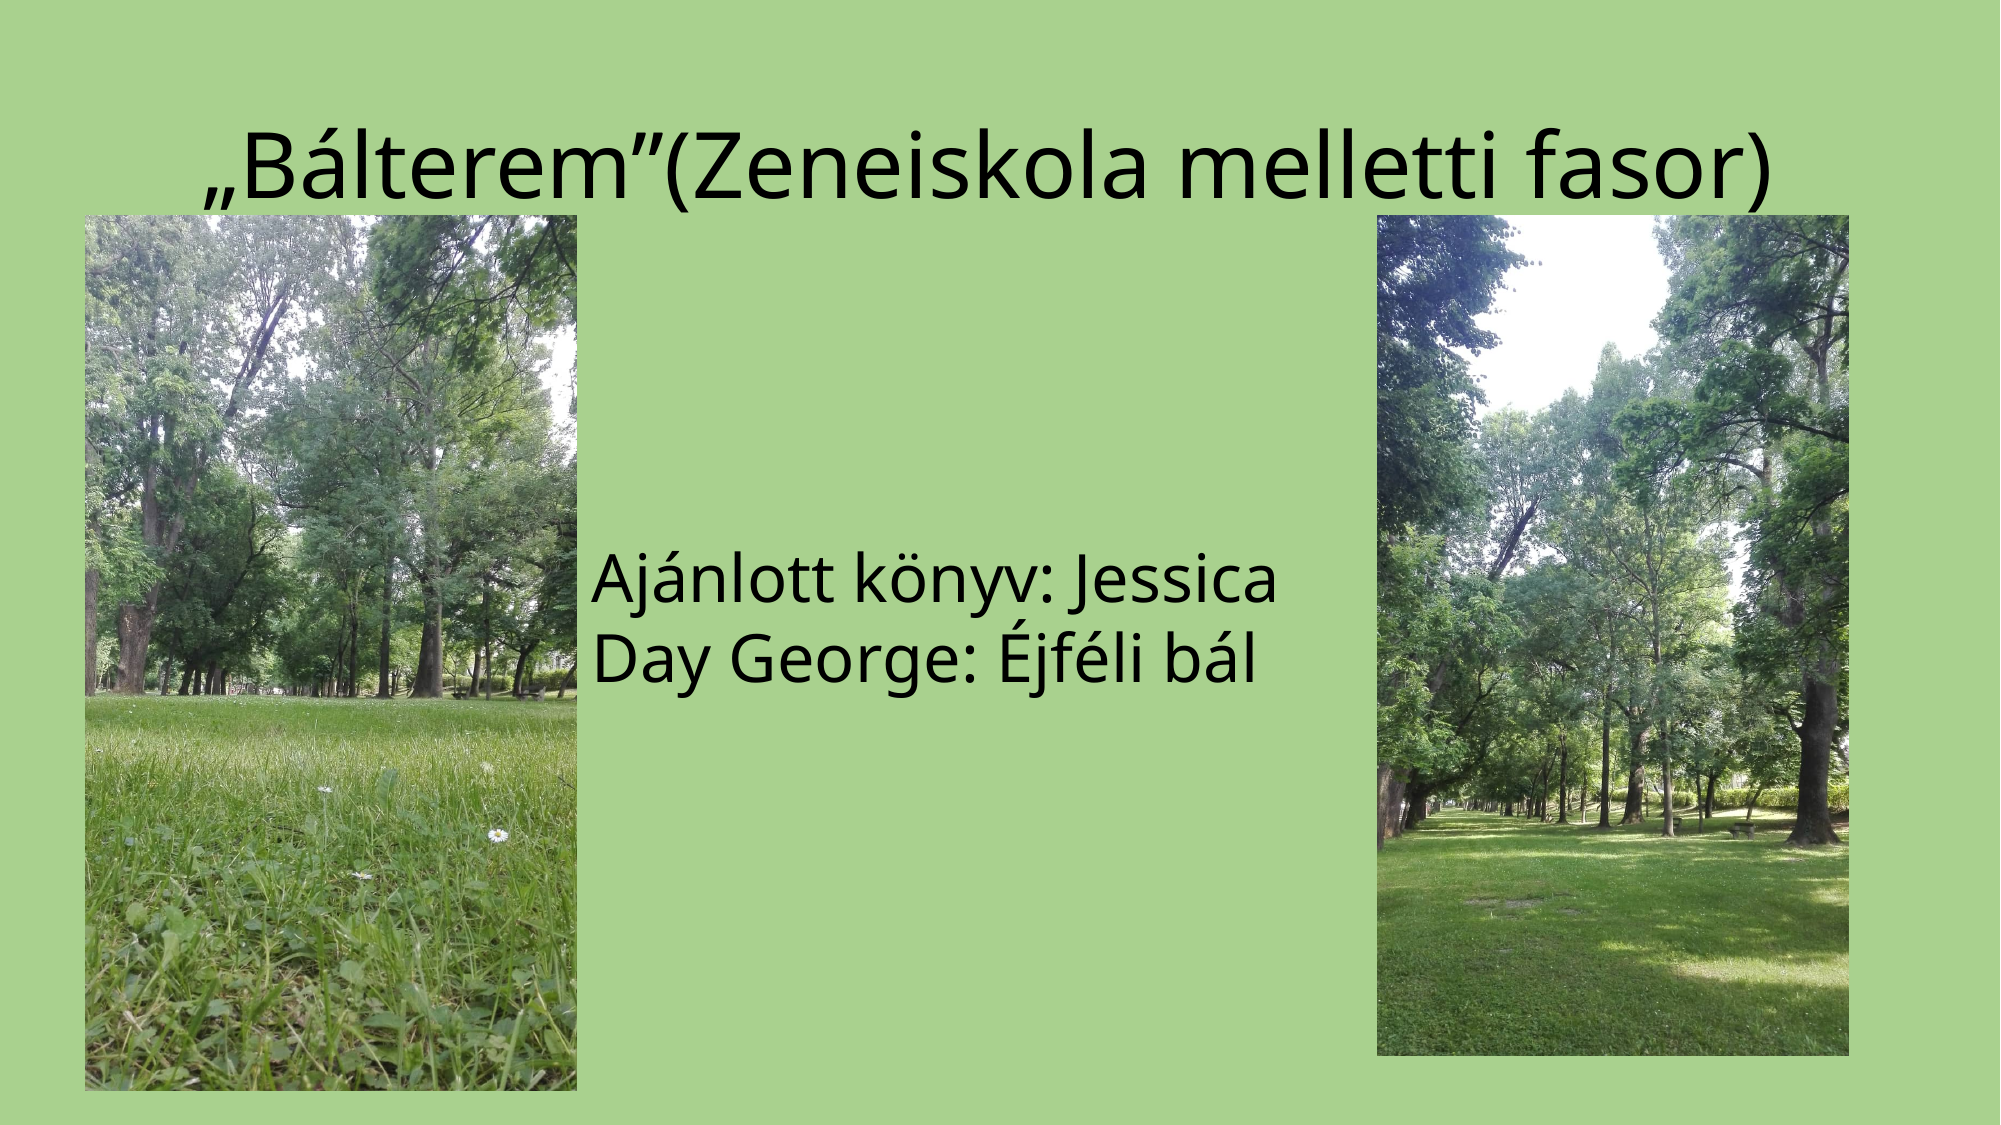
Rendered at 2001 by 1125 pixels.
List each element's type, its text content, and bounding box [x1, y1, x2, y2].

title „Bálterem”(Zeneiskola melletti fasor) [137, 59, 1863, 278]
text_box Ajánlott könyv: Jessica Day George: Éjféli bál [577, 528, 1377, 703]
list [85, 215, 577, 1091]
picture [1377, 215, 1849, 1056]
